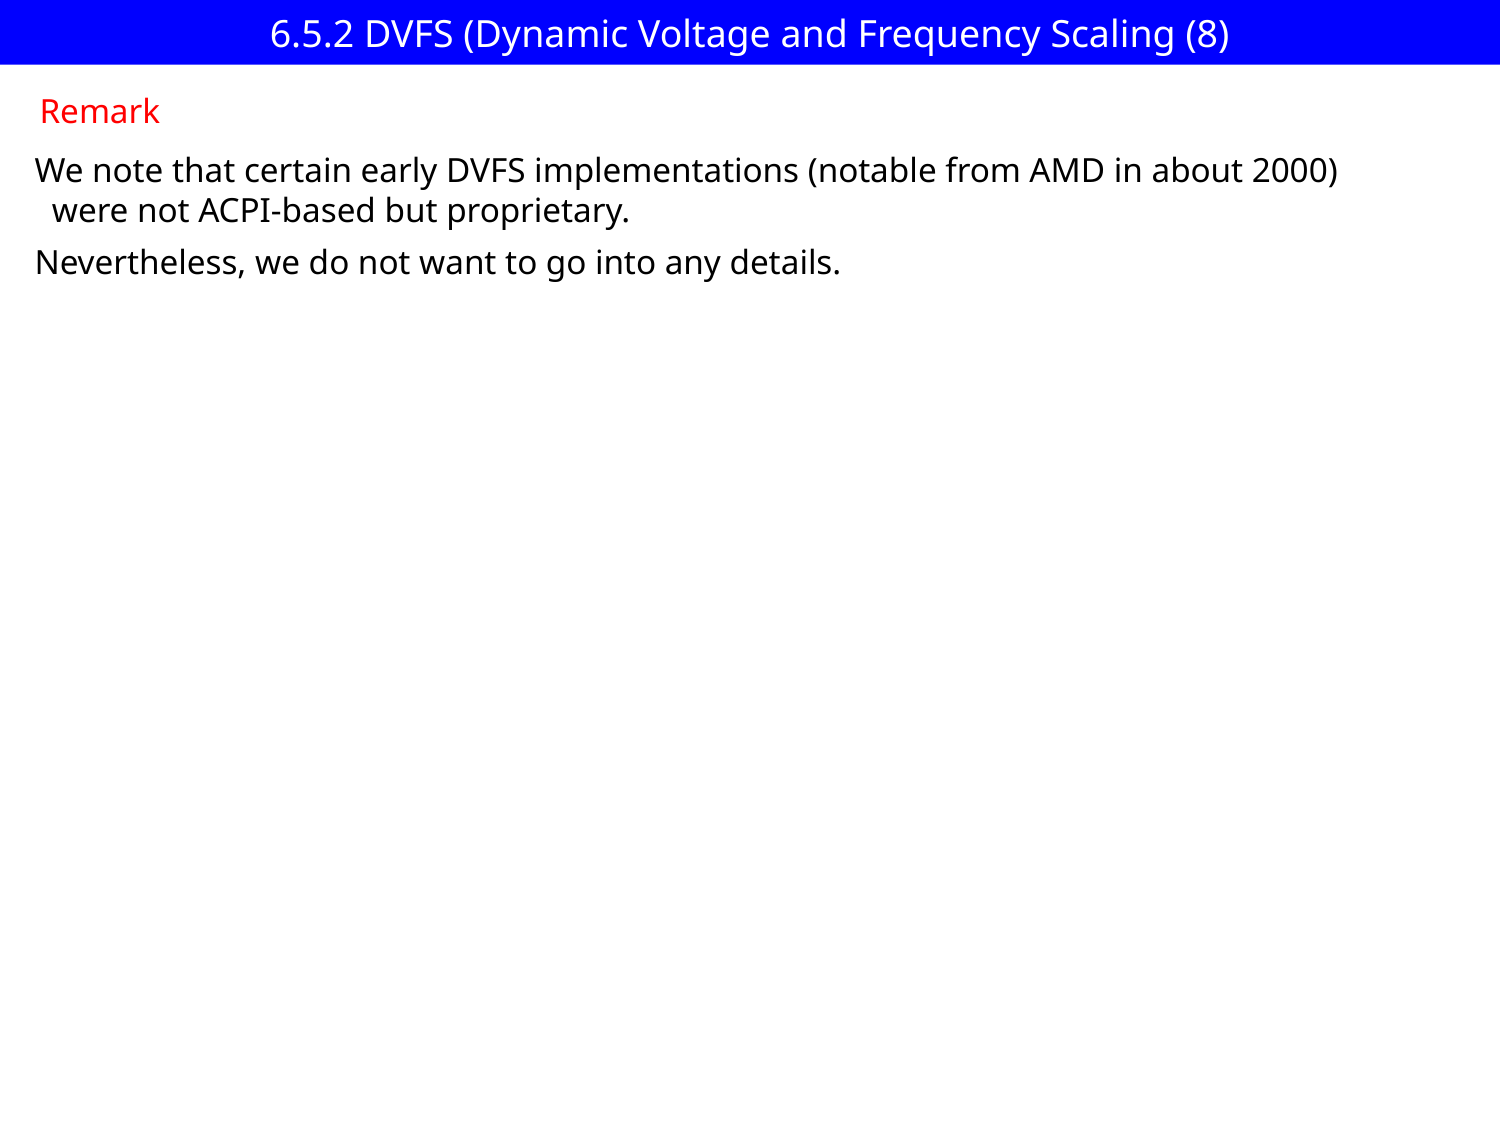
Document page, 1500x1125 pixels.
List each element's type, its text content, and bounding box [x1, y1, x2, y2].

title 6.5.2 DVFS (Dynamic Voltage and Frequency Scaling (8) [0, 0, 1500, 65]
text_box Remark [24, 83, 176, 138]
text_box We note that certain early DVFS implementations (notable from AMD in about 2000) were not ACPI-based but proprietary. Nevertheless, we do not want to go into any details. [19, 141, 1500, 289]
